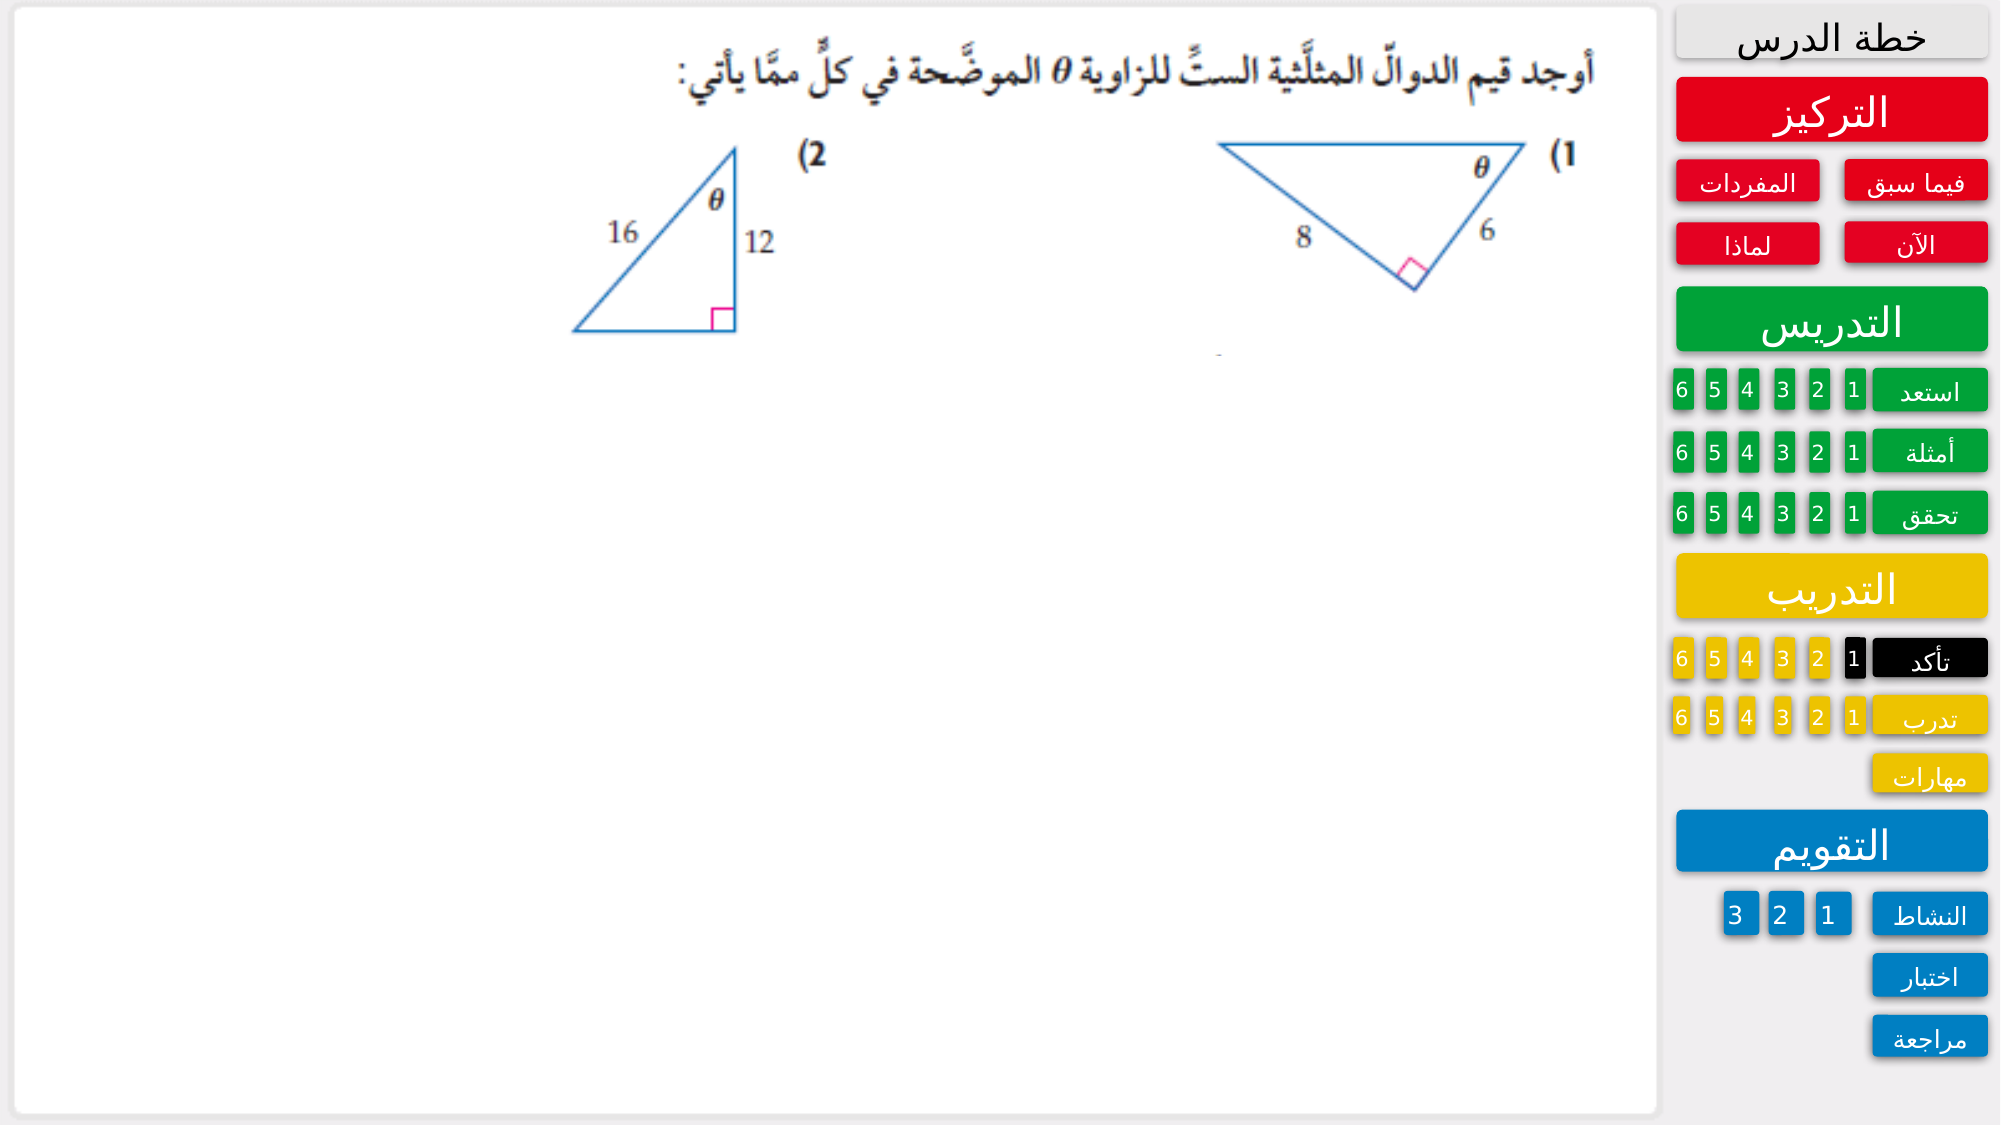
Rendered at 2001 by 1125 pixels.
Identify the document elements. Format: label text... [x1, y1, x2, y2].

text_box التقويم [1675, 808, 1990, 873]
text_box 3 [1723, 890, 1760, 936]
text_box التدريب [1675, 552, 1990, 620]
text_box 1 [1816, 891, 1852, 936]
text_box 1 [1845, 368, 1866, 410]
text_box 2 [1809, 431, 1831, 473]
text_box 3 [1774, 696, 1792, 734]
text_box 6 [1673, 492, 1694, 534]
text_box أمثلة [1872, 428, 1988, 473]
text_box 3 [1774, 637, 1796, 679]
text_box لماذا [1676, 222, 1820, 265]
text_box 5 [1706, 492, 1727, 534]
text_box 3 [1774, 431, 1796, 473]
text_box مراجعة [1872, 1014, 1988, 1057]
text_box 6 [1673, 637, 1694, 679]
text_box 5 [1706, 368, 1727, 410]
text_box استعد [1872, 367, 1988, 412]
text_box فيما سبق [1844, 159, 1988, 201]
text_box اختبار [1872, 953, 1988, 997]
text_box 1 [1845, 637, 1866, 679]
text_box 6 [1673, 431, 1694, 473]
text_box 2 [1809, 696, 1831, 734]
text_box 4 [1738, 492, 1760, 534]
text_box تأكد [1873, 637, 1988, 678]
text_box 2 [1809, 368, 1831, 410]
text_box تدرب [1872, 694, 1988, 735]
text_box 2 [1768, 890, 1805, 936]
text_box 1 [1845, 696, 1866, 734]
text_box تحقق [1872, 490, 1988, 535]
text_box 6 [1673, 696, 1691, 734]
text_box 5 [1706, 696, 1724, 734]
text_box التدريس [1675, 285, 1990, 353]
text_box 5 [1706, 431, 1727, 473]
text_box 6 [1673, 368, 1694, 410]
text_box 1 [1845, 431, 1866, 473]
text_box الآن [1844, 221, 1988, 263]
text_box 2 [1809, 637, 1831, 679]
text_box المفردات [1676, 159, 1820, 202]
text_box 4 [1738, 637, 1760, 679]
text_box مهارات [1872, 753, 1988, 793]
text_box 4 [1738, 431, 1760, 473]
text_box التركيز [1675, 75, 1990, 143]
text_box 2 [1809, 492, 1831, 534]
text_box 4 [1738, 696, 1756, 734]
text_box خطة الدرس [1675, 4, 1990, 59]
text_box 3 [1774, 368, 1796, 410]
text_box النشاط [1872, 891, 1988, 936]
picture [0, 0, 2001, 1125]
text_box 1 [1845, 492, 1866, 534]
text_box 5 [1706, 637, 1727, 679]
text_box 3 [1774, 492, 1796, 534]
text_box 4 [1738, 368, 1760, 410]
